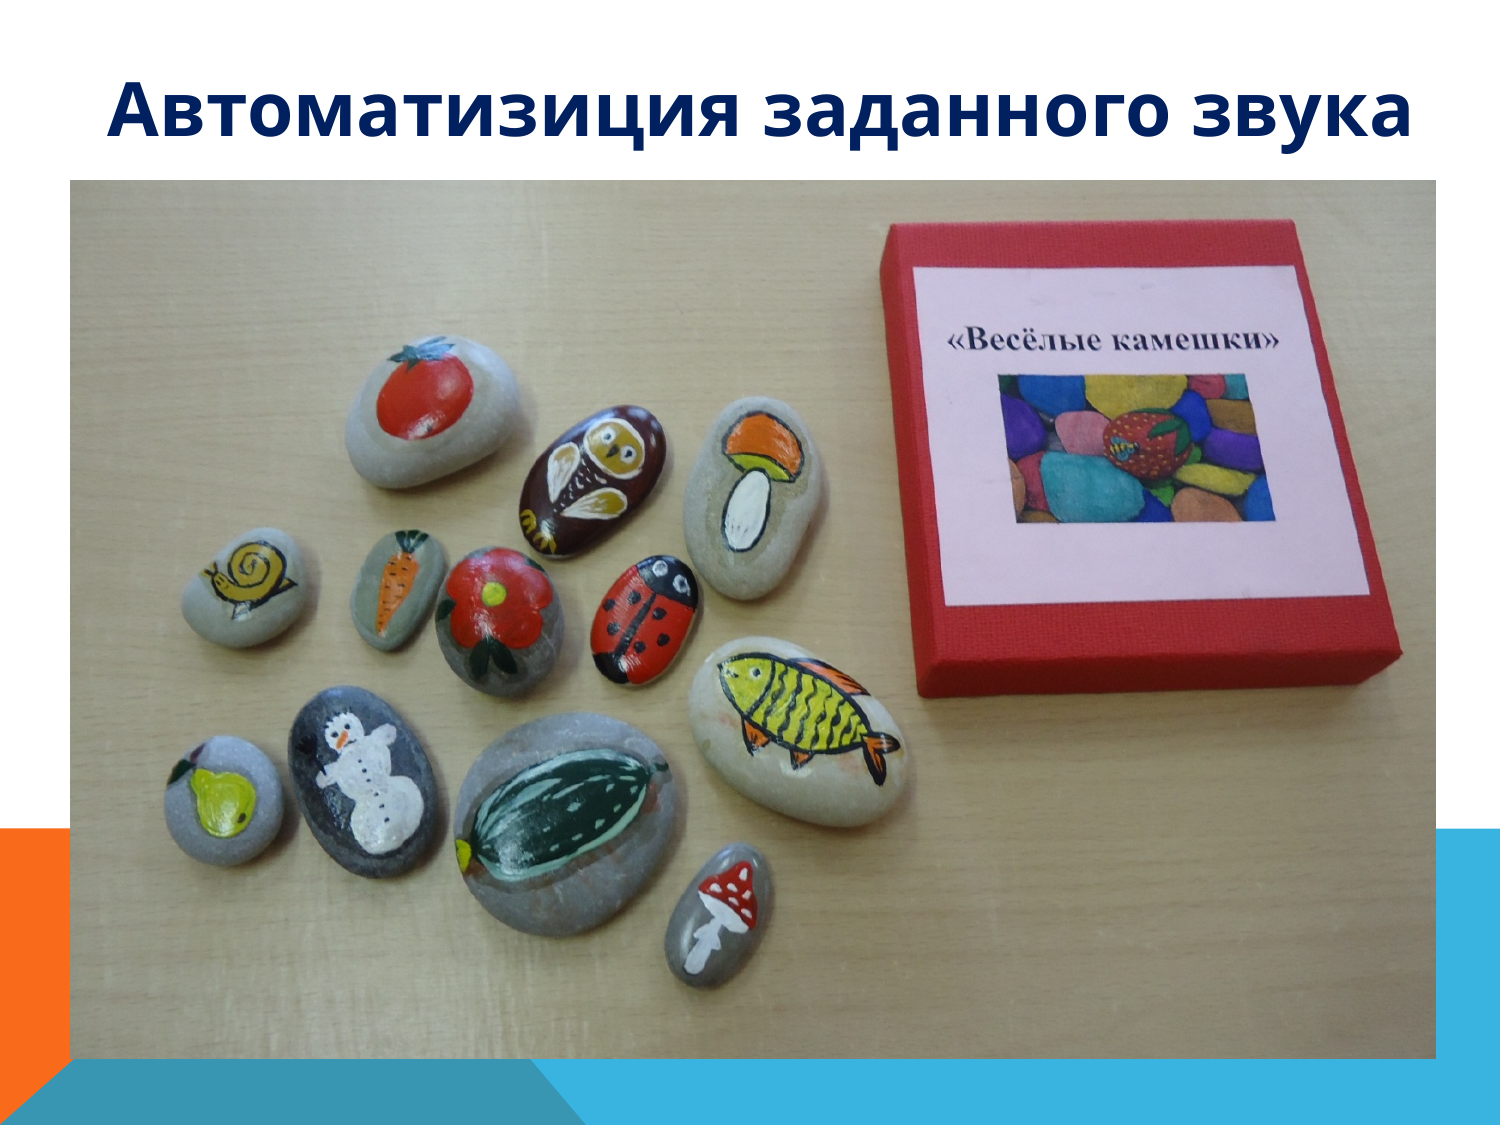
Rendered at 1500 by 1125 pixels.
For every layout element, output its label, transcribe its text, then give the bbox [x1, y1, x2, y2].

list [70, 180, 1436, 1059]
text_box Автоматизиция заданного звука в слове [70, 54, 1453, 250]
